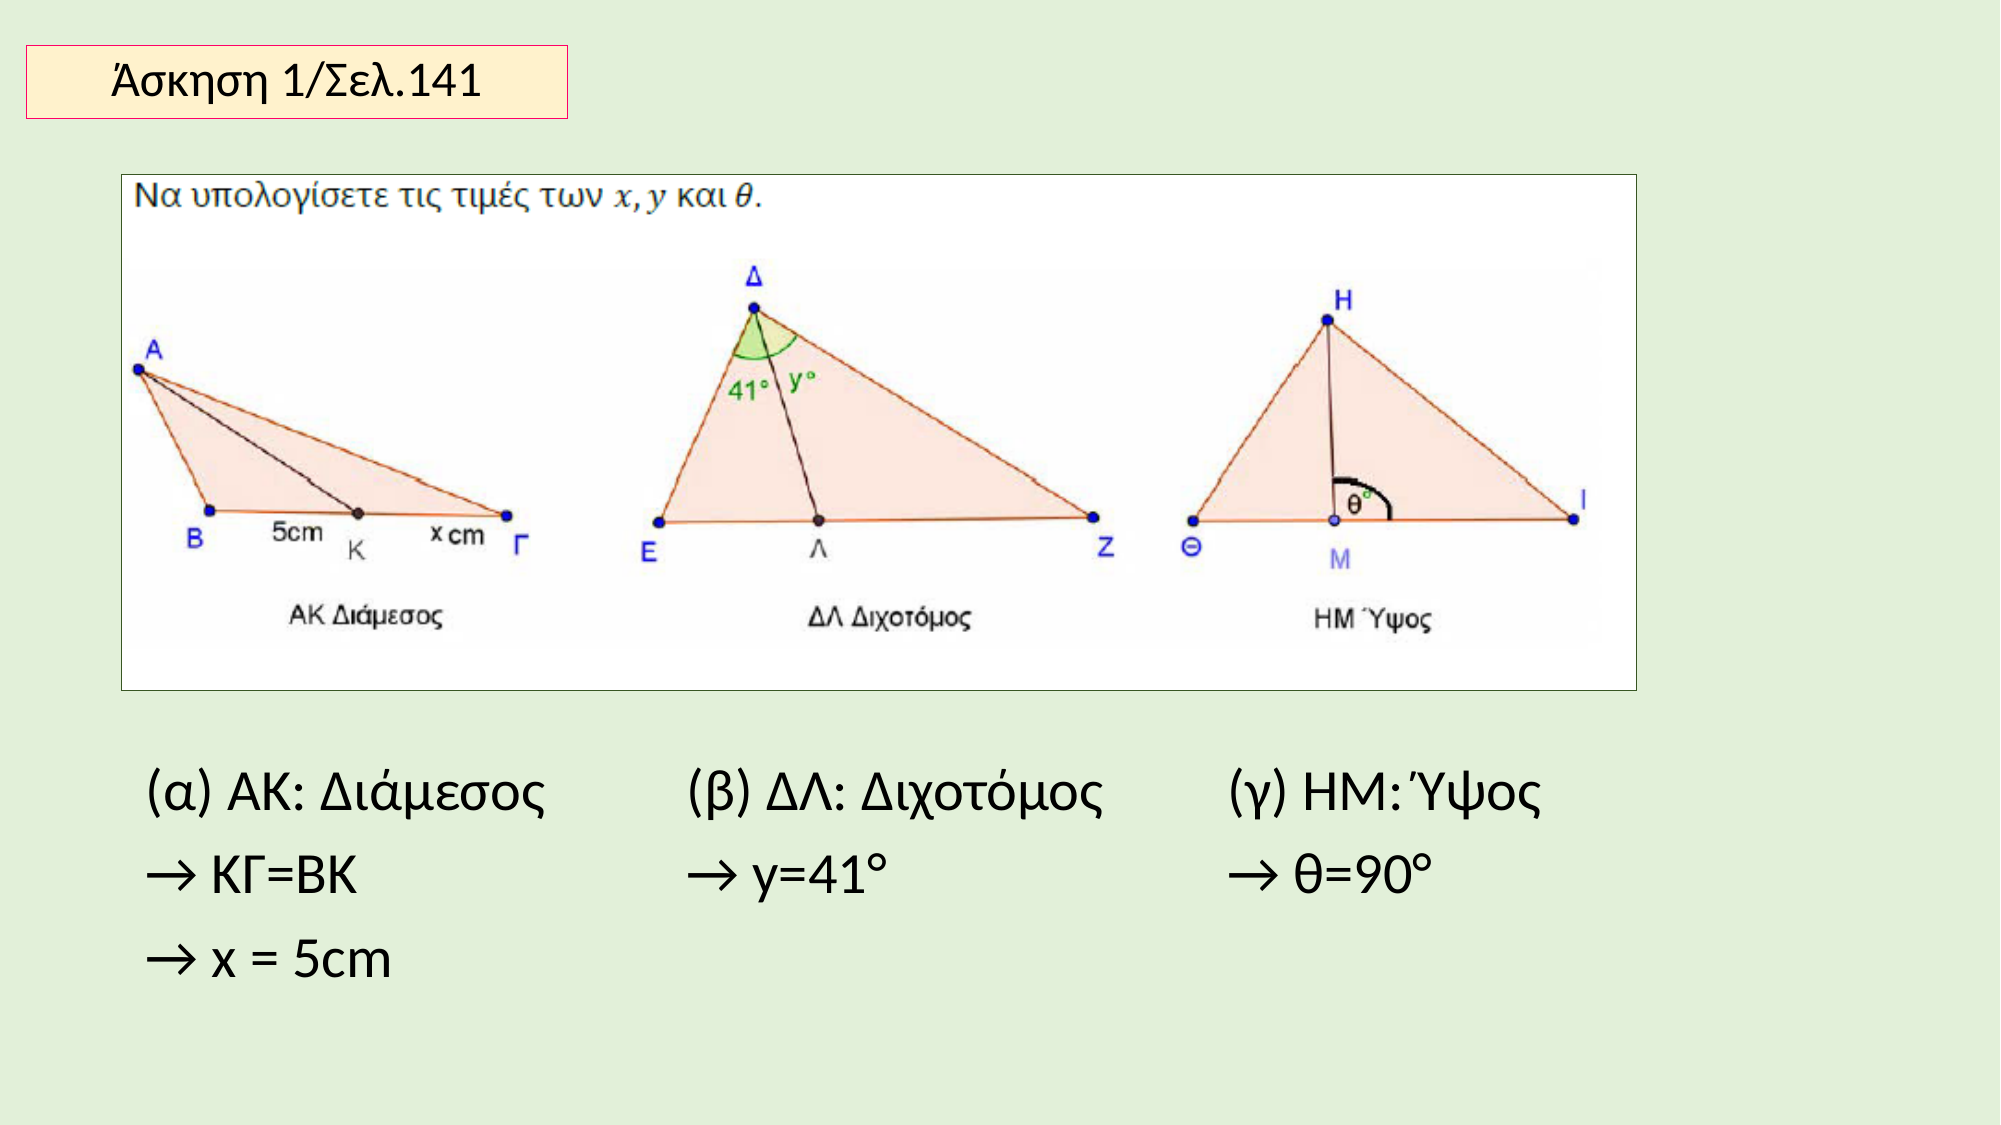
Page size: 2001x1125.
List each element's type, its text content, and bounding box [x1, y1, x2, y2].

text_box Άσκηση 1/Σελ.141 [26, 45, 568, 119]
list (α) ΑΚ: Διάμεσος → ΚΓ=ΒΚ → x = 5cm [130, 752, 671, 1055]
text_box (β) ΔΛ: Διχοτόμος → y=41° [671, 752, 1212, 1055]
picture [121, 174, 1637, 691]
text_box (γ) ΗΜ: Ύψος → θ=90° [1212, 752, 1766, 1055]
